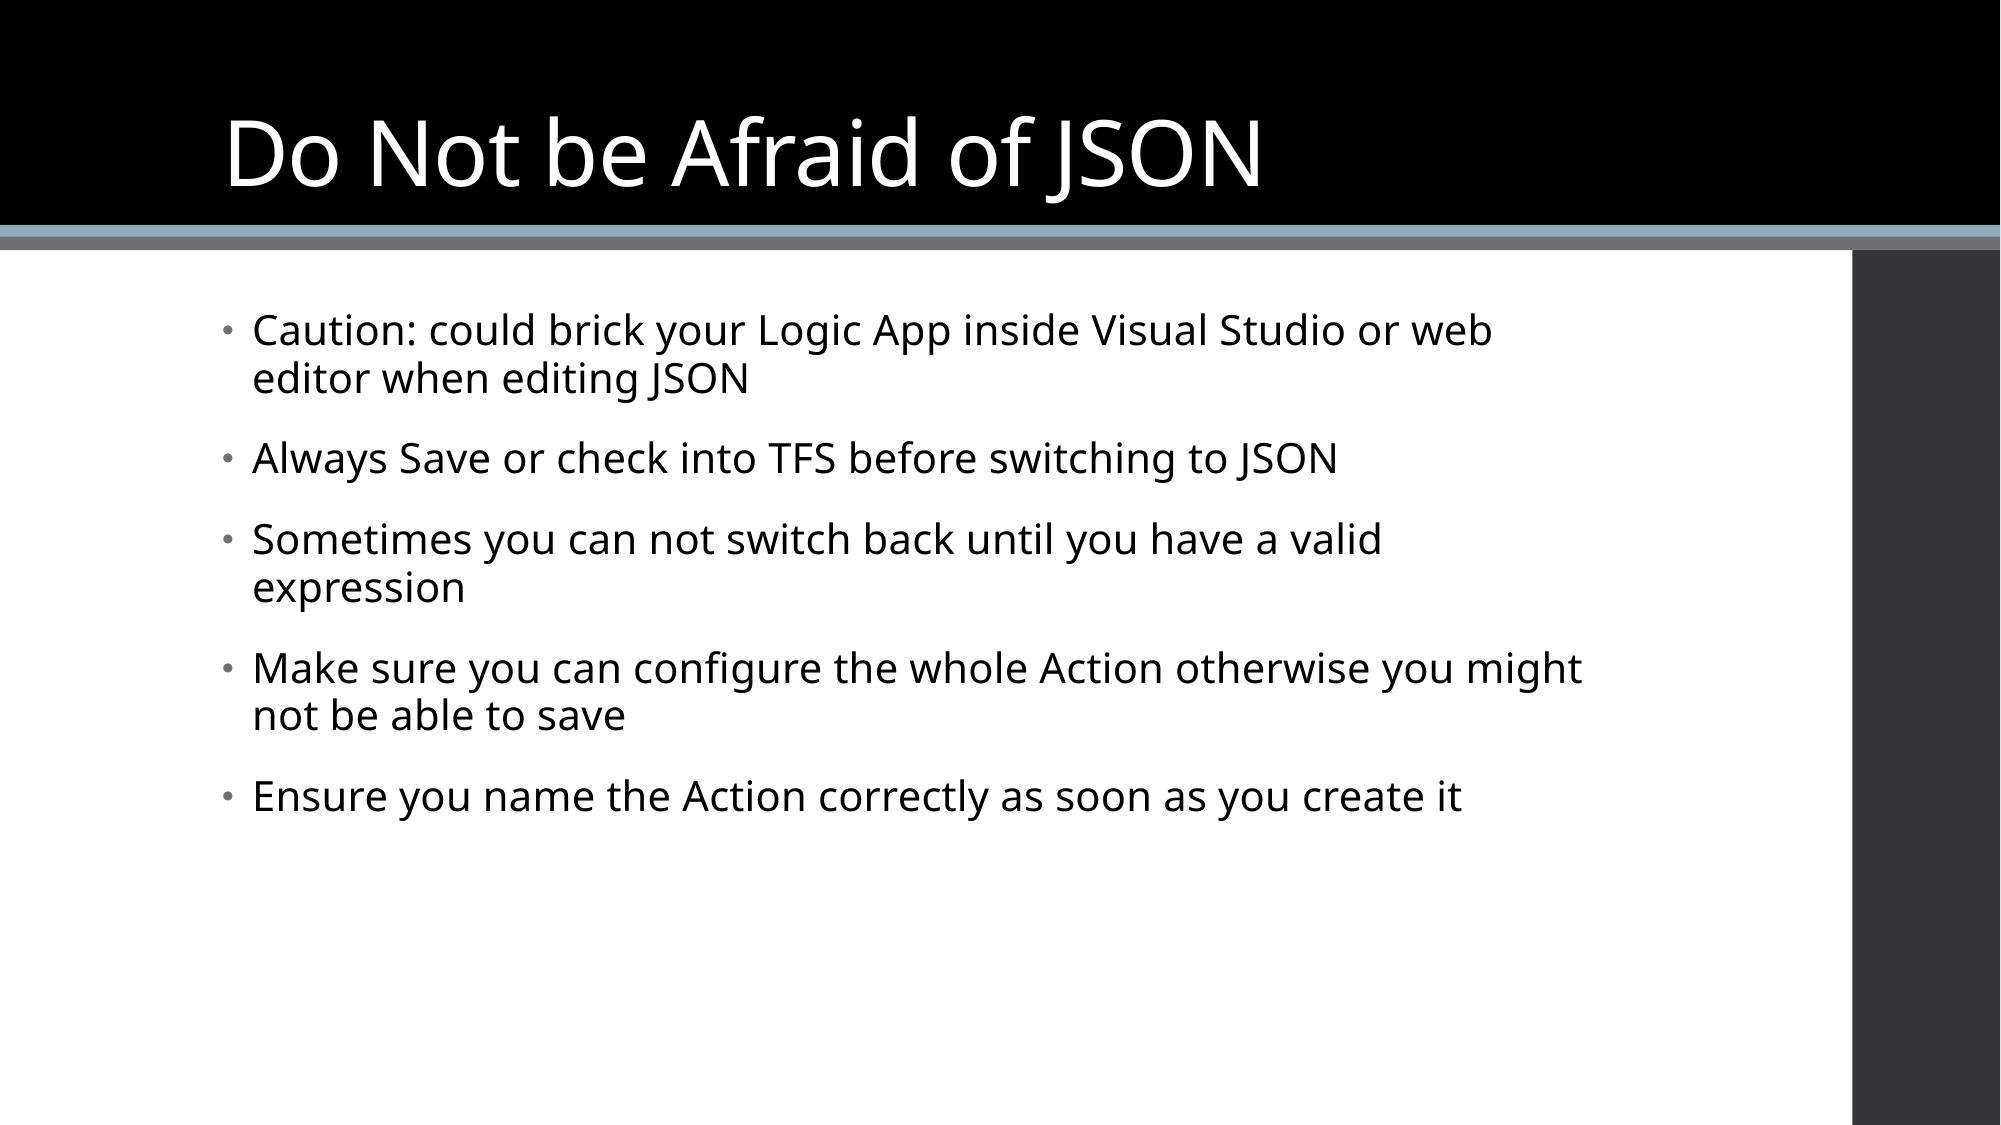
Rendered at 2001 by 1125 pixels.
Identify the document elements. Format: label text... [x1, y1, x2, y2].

list Caution: could brick your Logic App inside Visual Studio or web editor when editing JSON Always Save or check into TFS before switching to JSON Sometimes you can not switch back until you have a valid expression Make sure you can configure the whole Action otherwise you might not be able to save Ensure you name the Action correctly as soon as you create it [206, 299, 1617, 1014]
title Do Not be Afraid of JSON [206, 60, 1797, 214]
